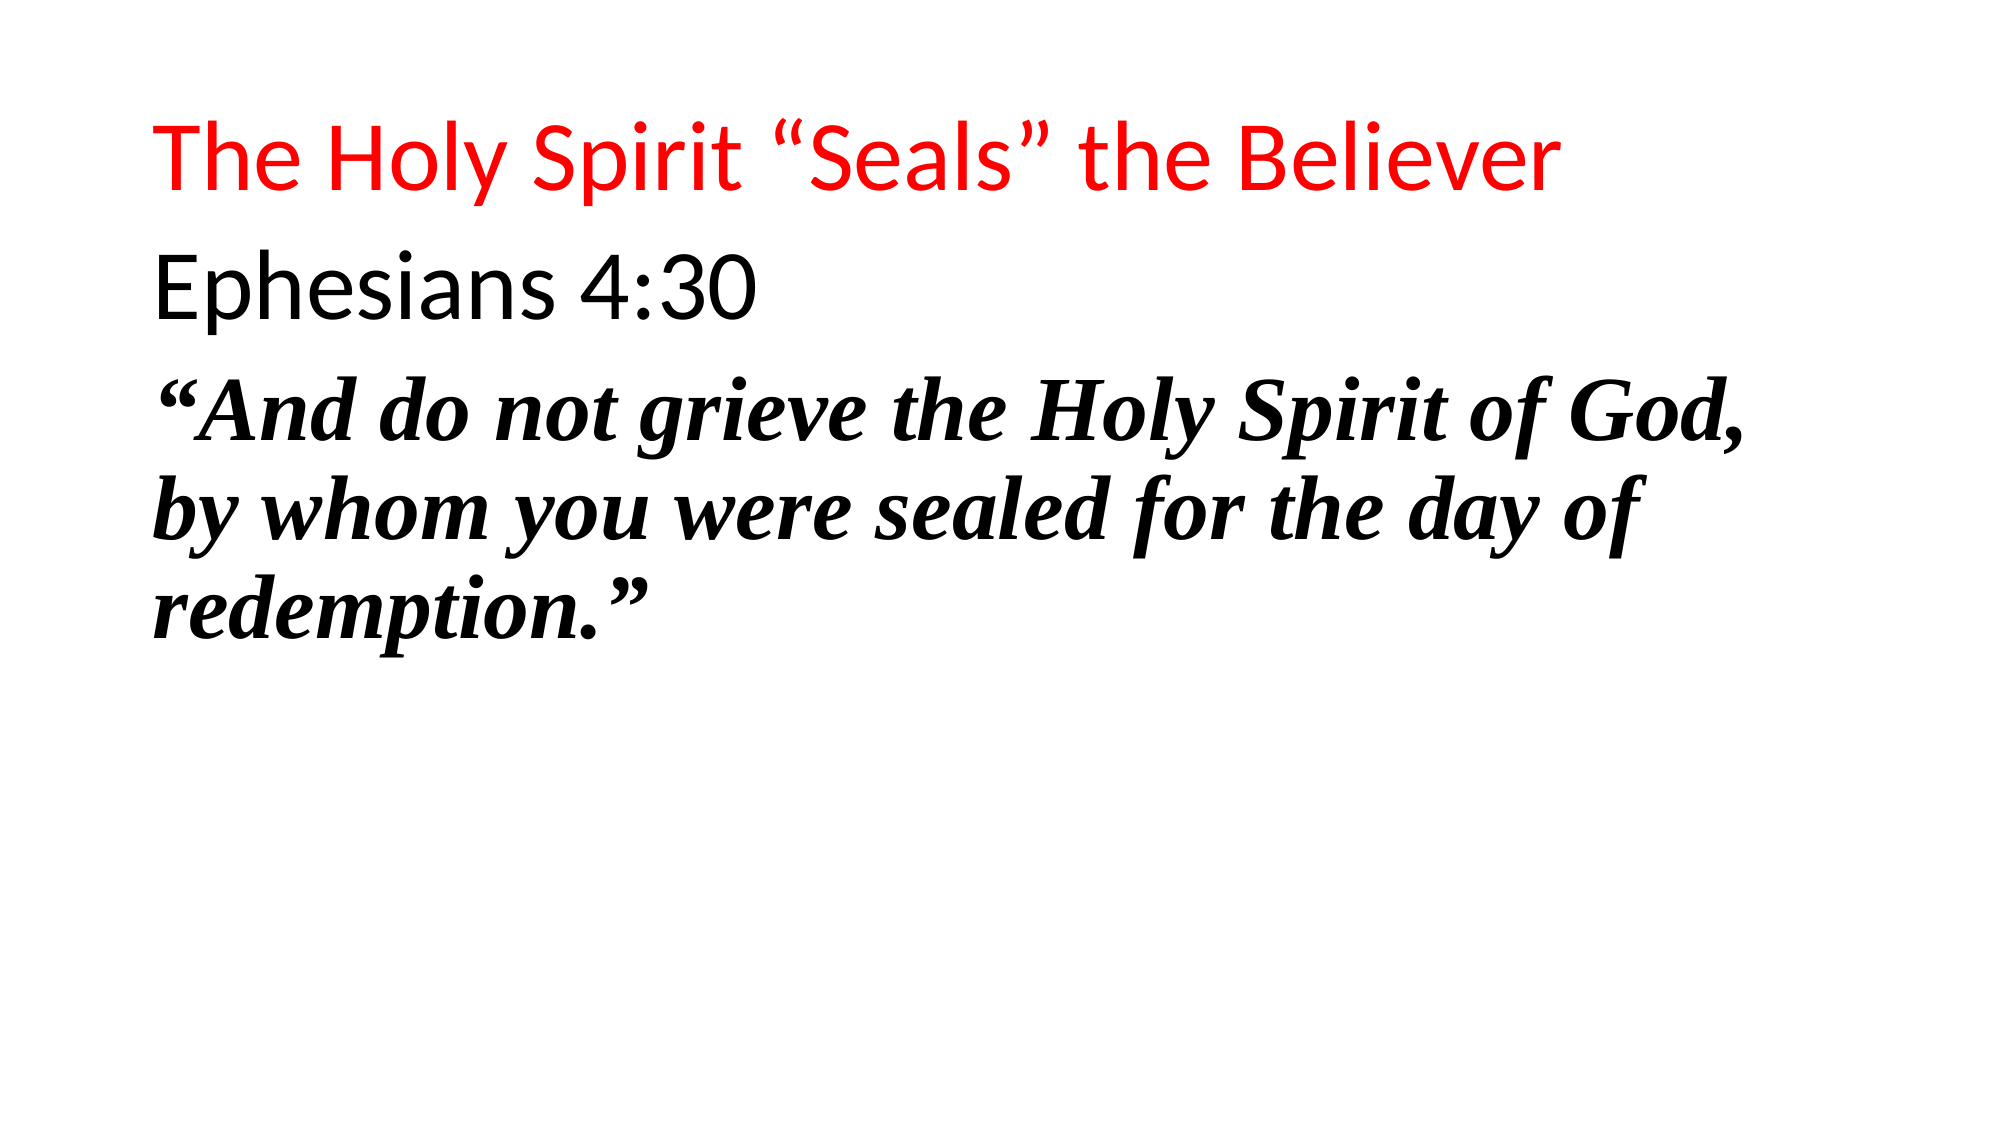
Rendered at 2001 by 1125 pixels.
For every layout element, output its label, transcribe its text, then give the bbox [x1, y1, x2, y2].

list The Holy Spirit “Seals” the Believer Ephesians 4:30 “And do not grieve the Holy Spirit of God, by whom you were sealed for the day of redemption.” [137, 96, 1863, 1014]
